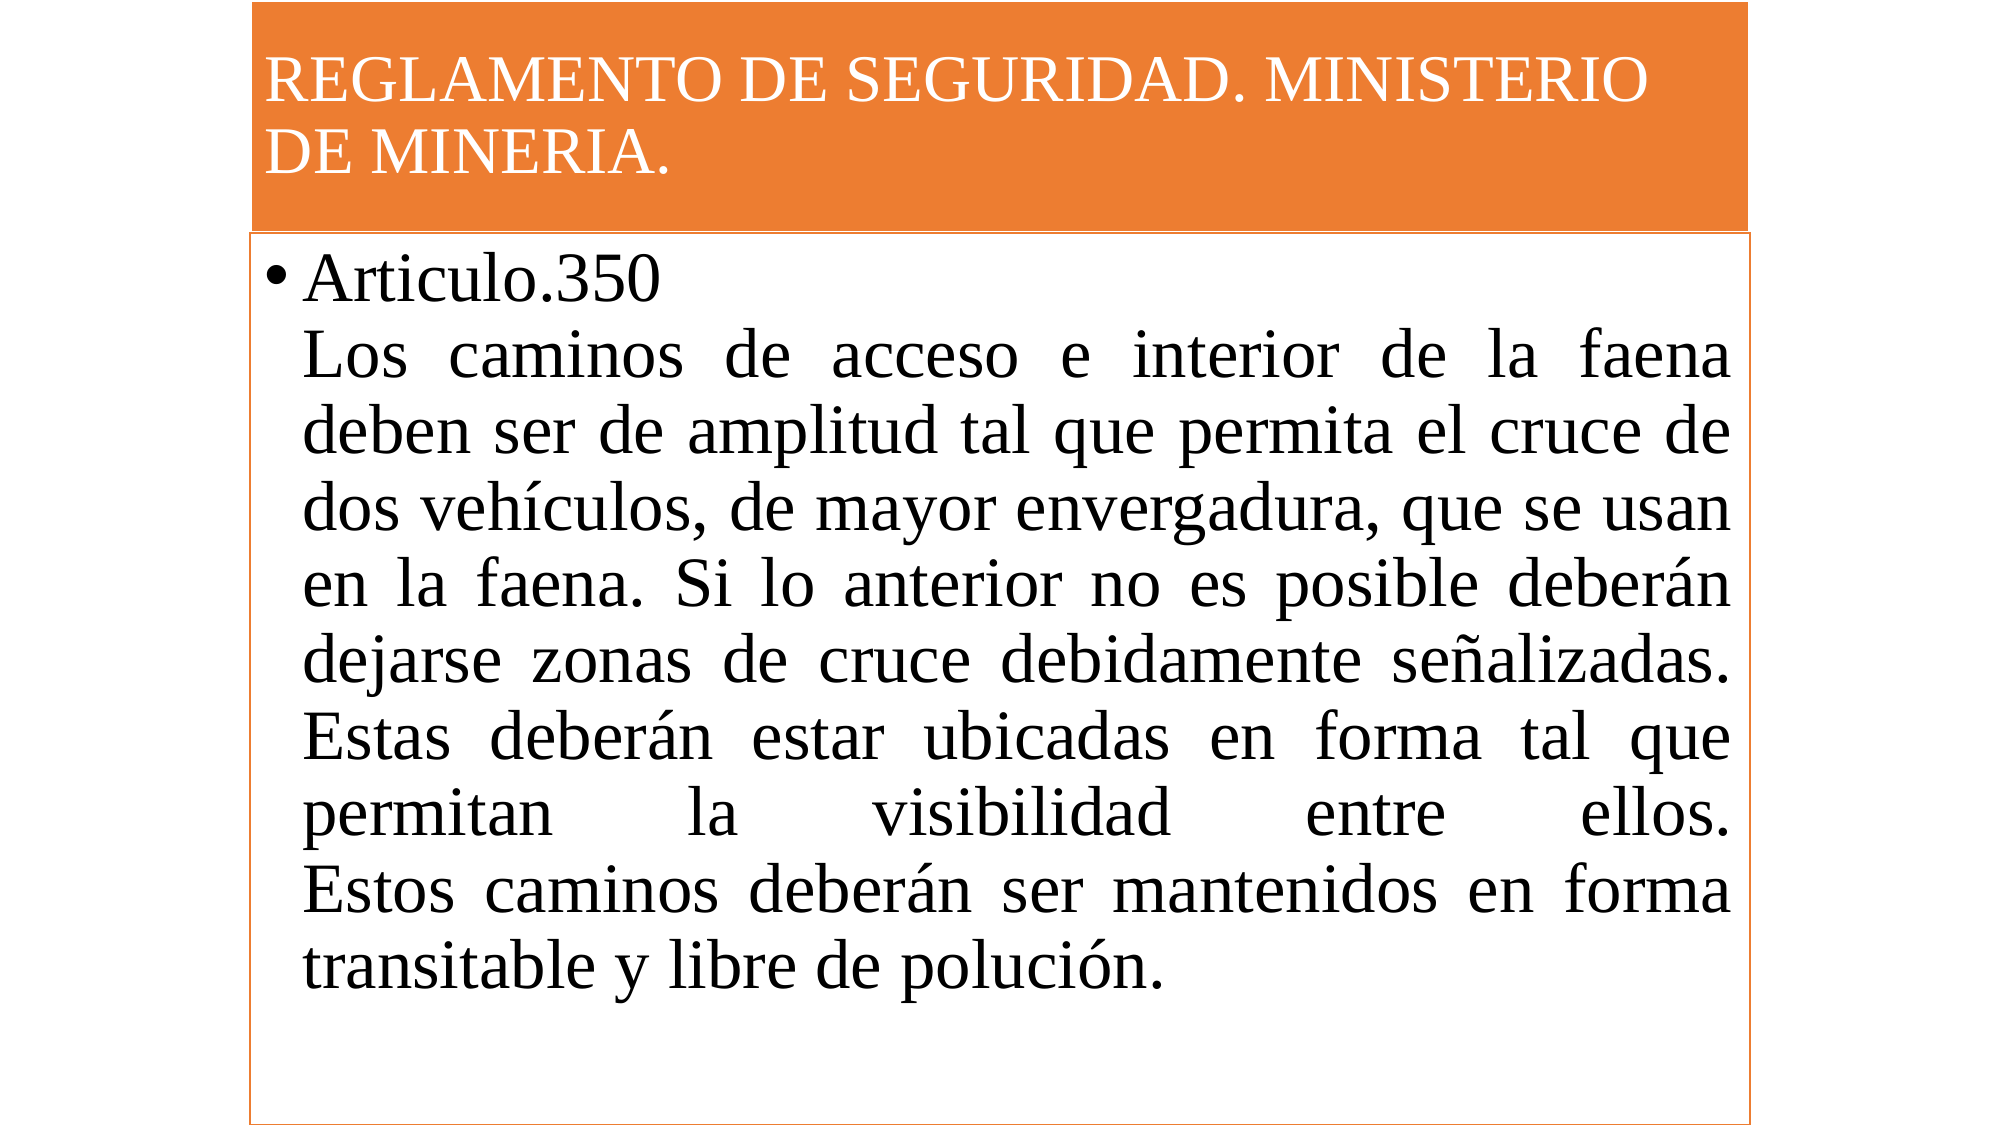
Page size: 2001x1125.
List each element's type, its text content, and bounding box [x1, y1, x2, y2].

title REGLAMENTO DE SEGURIDAD. MINISTERIO DE MINERIA. [248, 0, 1751, 234]
list Articulo.350 Los caminos de acceso e interior de la faena deben ser de amplitud tal que permita el cruce de dos vehículos, de mayor envergadura, que se usan en la faena. Si lo anterior no es posible deberán dejarse zonas de cruce debidamente señalizadas. Estas deberán estar ubicadas en forma tal que permitan la visibilidad entre ellos. Estos caminos deberán ser mantenidos en forma transitable y libre de polución. [249, 232, 1751, 1125]
